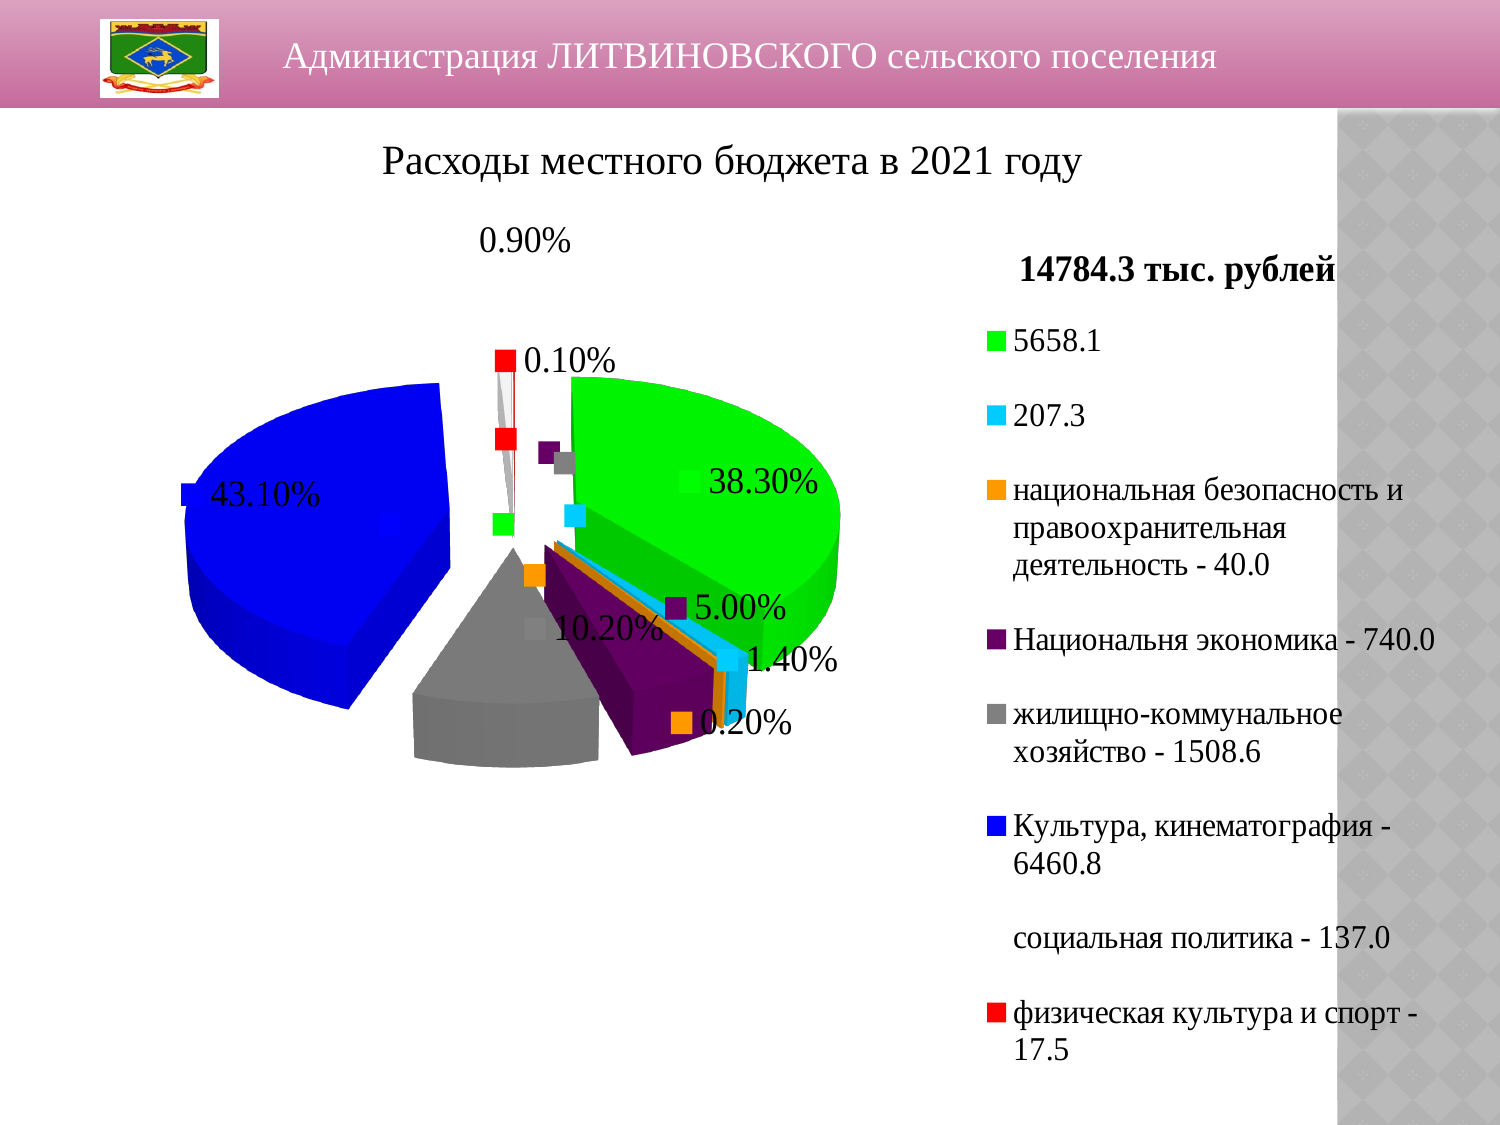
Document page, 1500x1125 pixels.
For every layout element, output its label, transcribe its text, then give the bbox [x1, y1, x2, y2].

text_box Расходы местного бюджета в 2021 году [17, 125, 1447, 191]
chart [52, 219, 1460, 1107]
text_box Администрация ЛИТВИНОВСКОГО сельского поселения [0, 0, 1500, 108]
picture [99, 18, 219, 98]
